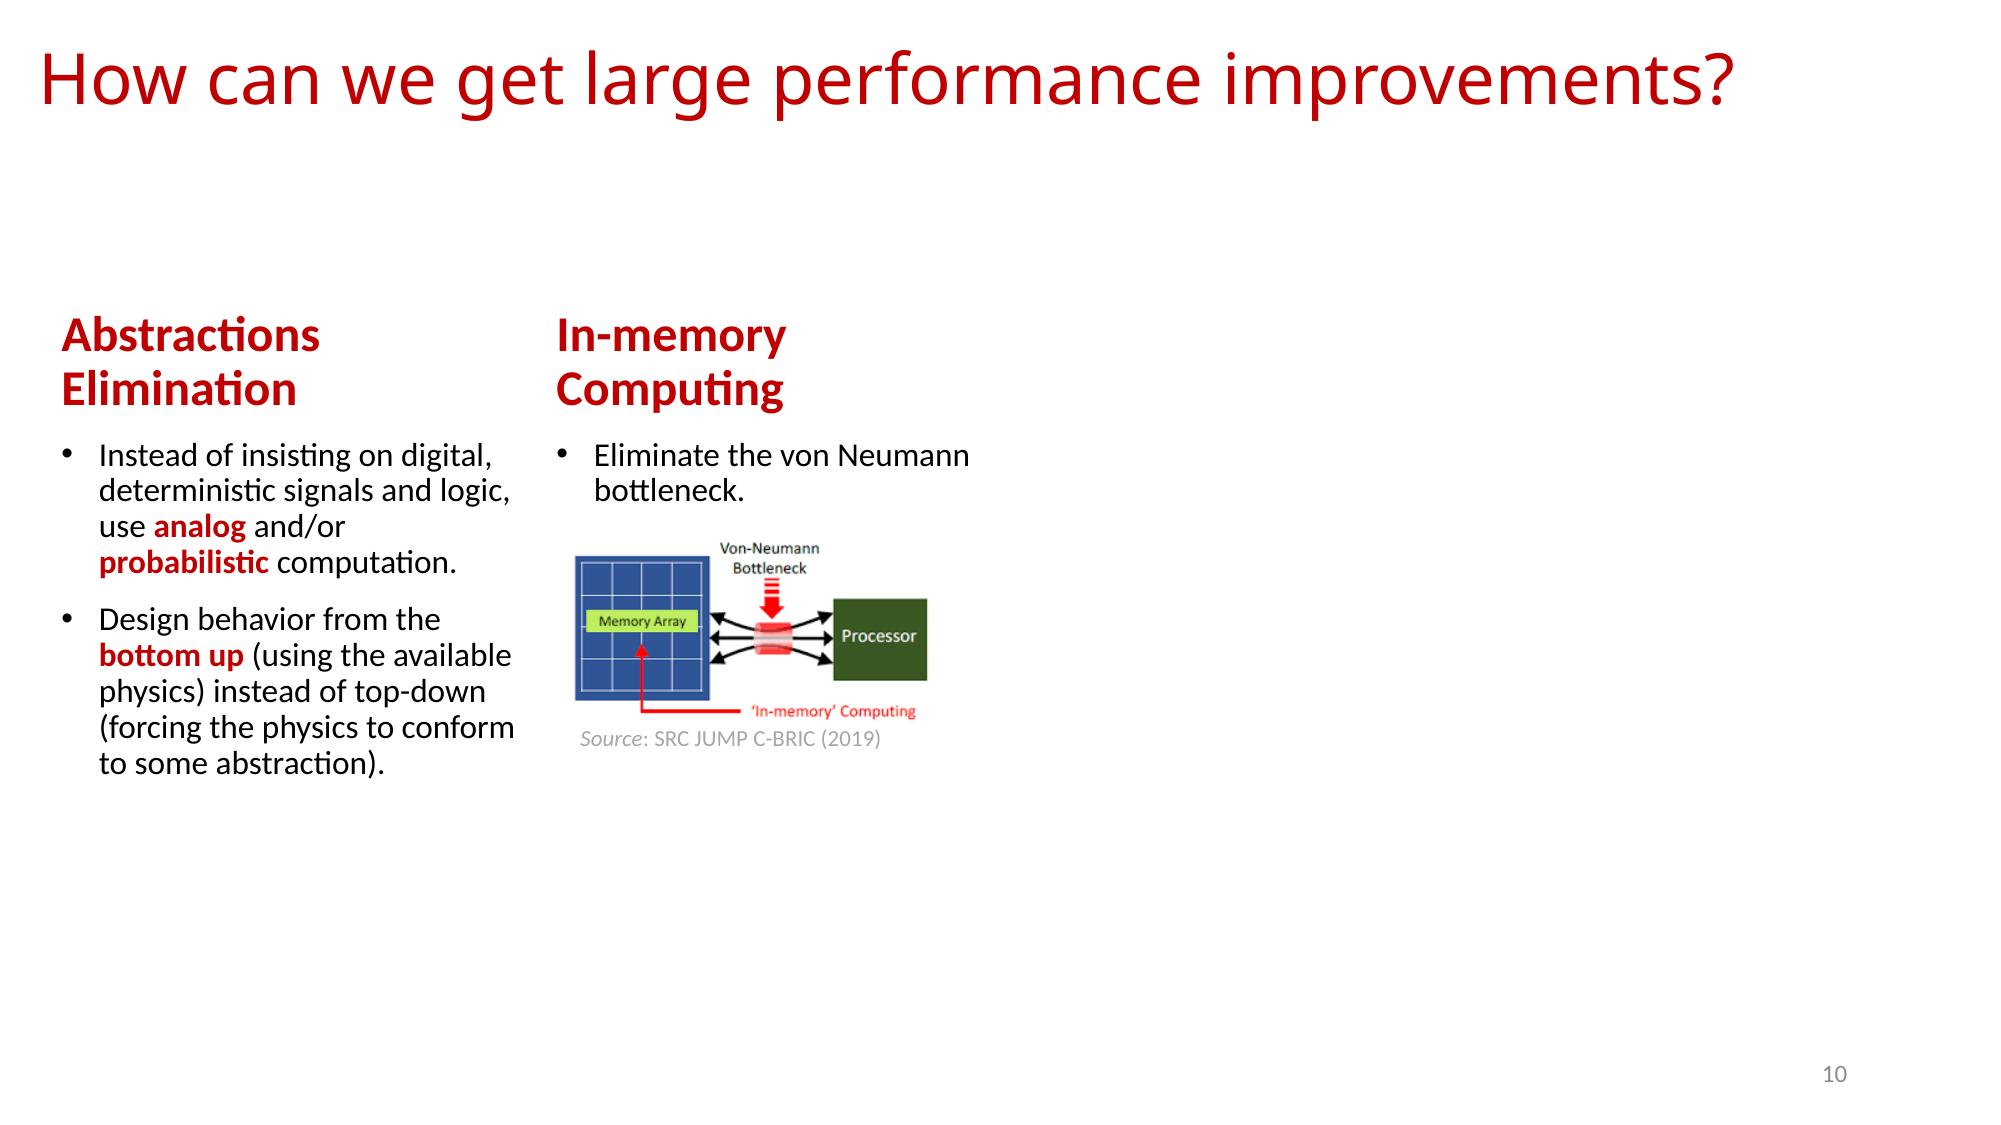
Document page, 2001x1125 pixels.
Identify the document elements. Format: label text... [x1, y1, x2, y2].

slide_number 10 [1412, 1042, 1863, 1103]
picture [565, 529, 937, 738]
title How can we get large performance improvements? [23, 15, 1979, 150]
text_box Source: SRC JUMP C-BRIC (2019) [565, 738, 902, 759]
text_box In-memory Computing Eliminate the von Neumann bottleneck. [541, 301, 999, 738]
text_box Abstractions Elimination Instead of insisting on digital, deterministic signals and logic, use analog and/or probabilistic computation. Design behavior from the bottom up (using the available physics) instead of top-down (forcing the physics to conform to some abstraction). [46, 301, 534, 738]
